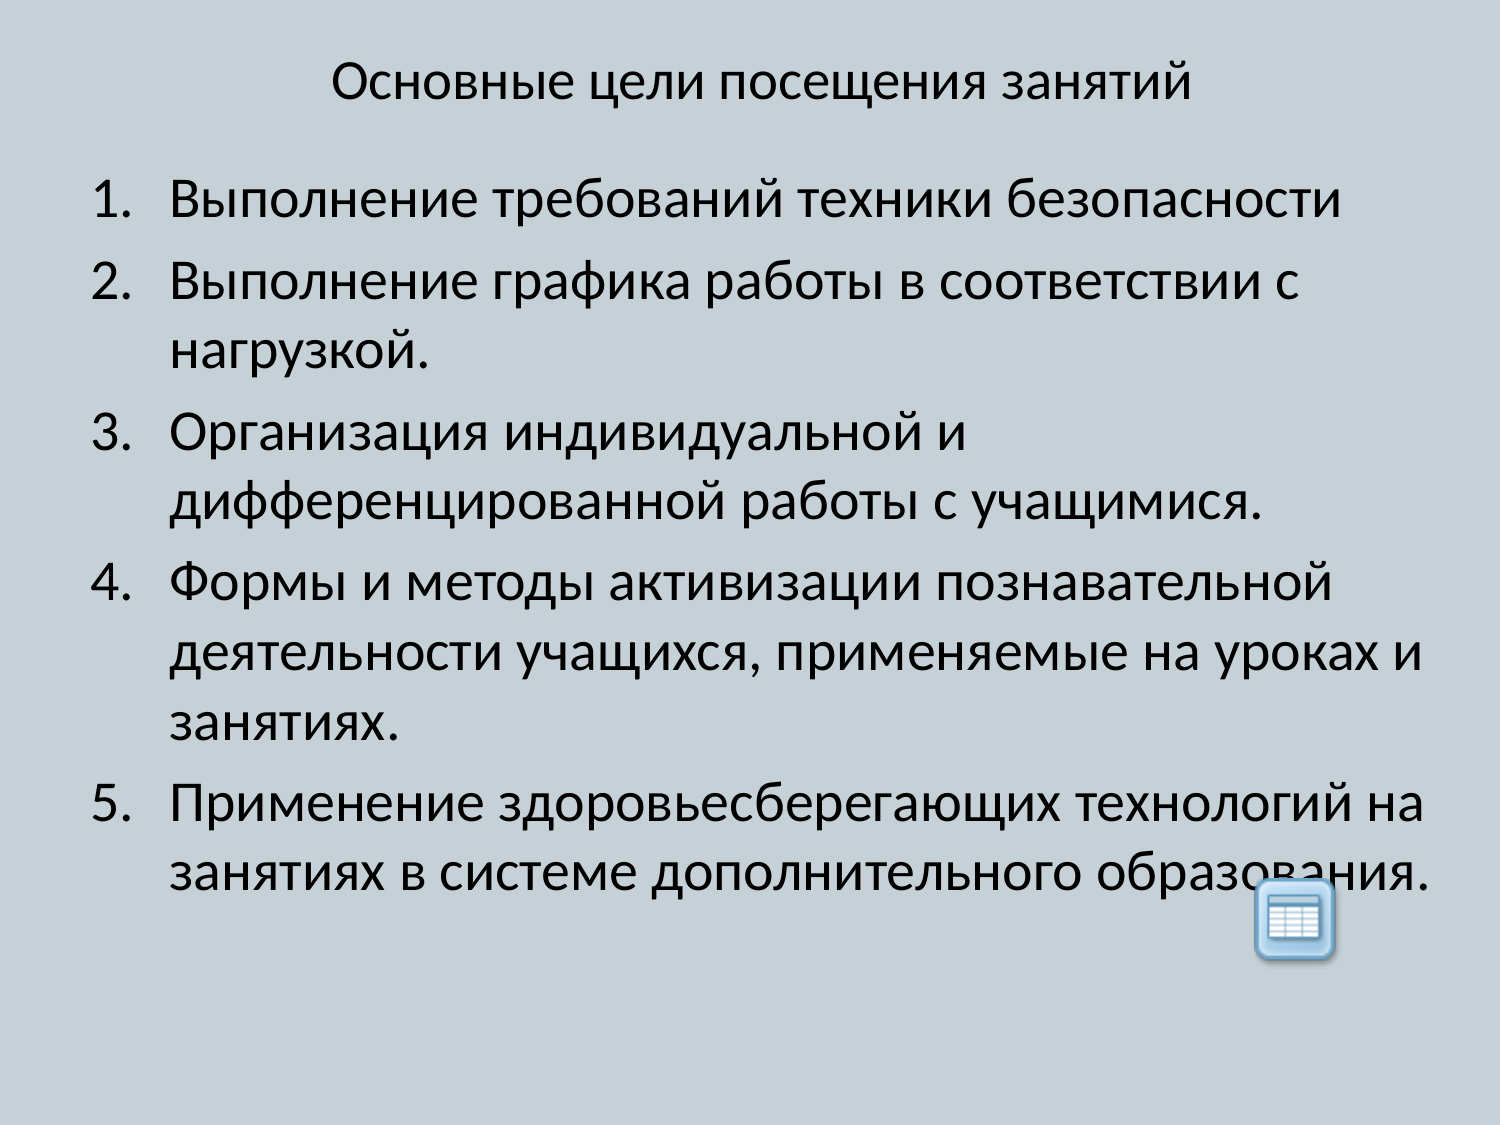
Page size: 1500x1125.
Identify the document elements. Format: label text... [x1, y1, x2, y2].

list Выполнение требований техники безопасности Выполнение графика работы в соответствии с нагрузкой. Организация индивидуальной и дифференцированной работы с учащимися. Формы и методы активизации познавательной деятельности учащихся, применяемые на уроках и занятиях. Применение здоровьесберегающих технологий на занятиях в системе дополнительного образования. [75, 152, 1465, 1043]
picture [1253, 878, 1342, 969]
title Основные цели посещения занятий [93, 35, 1444, 152]
